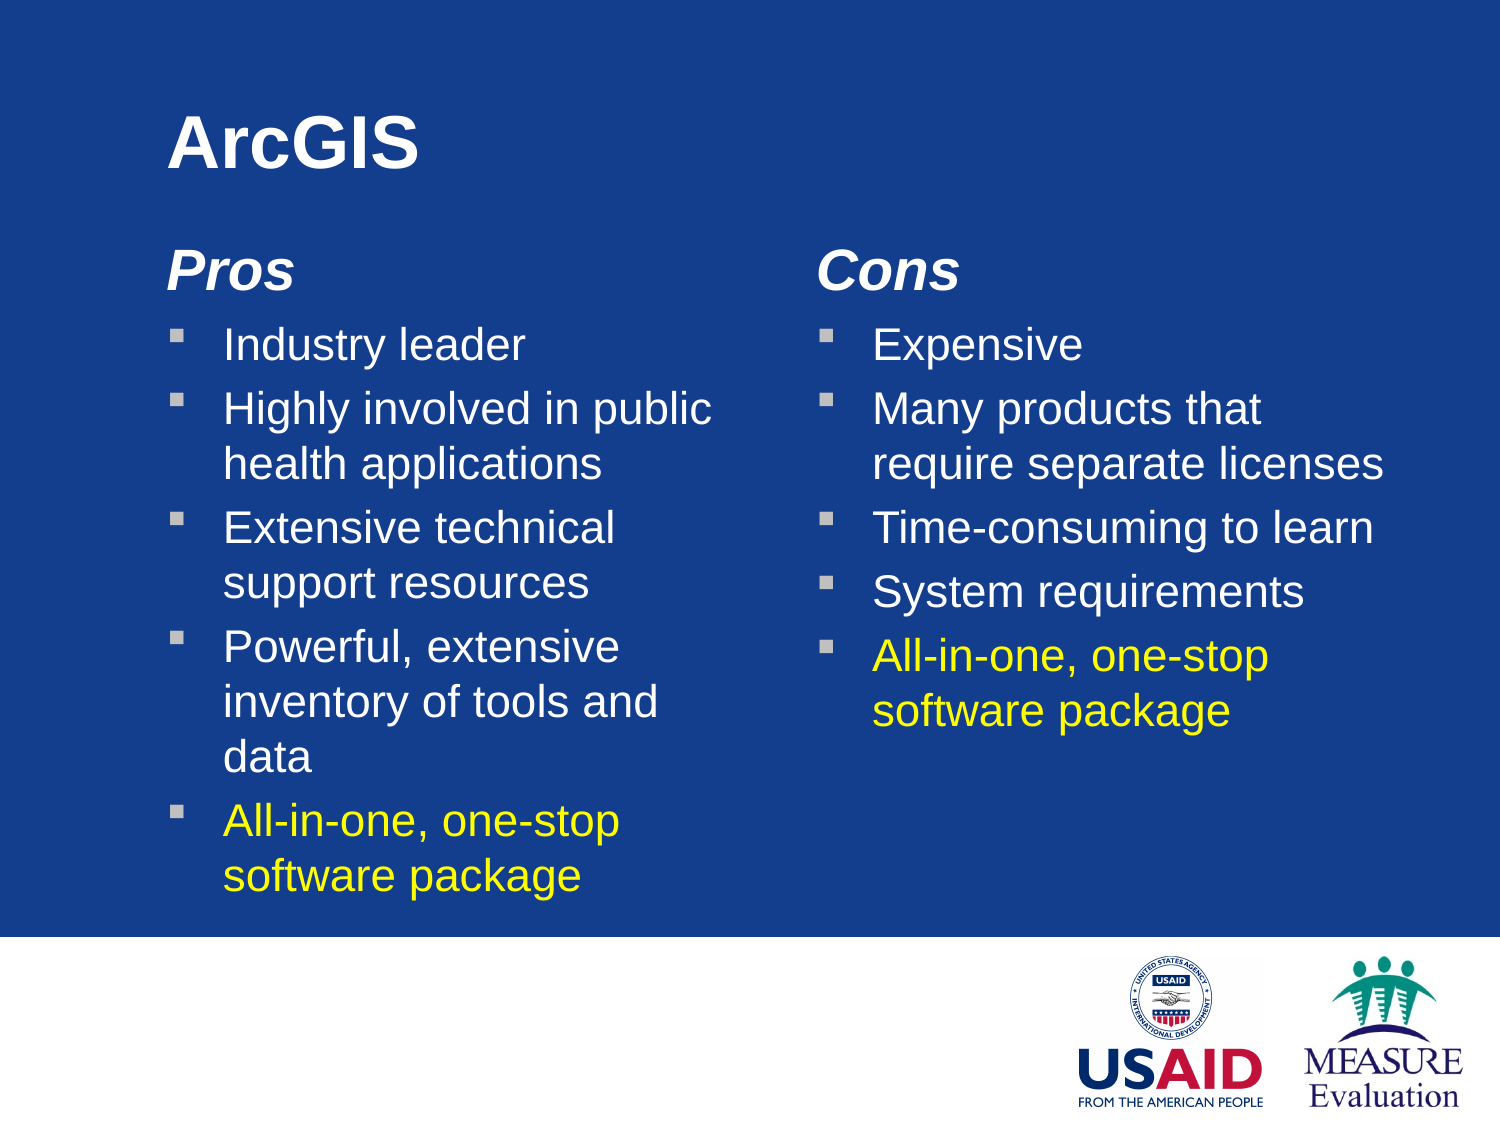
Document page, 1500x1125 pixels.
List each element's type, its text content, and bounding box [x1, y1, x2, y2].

list Pros Industry leader Highly involved in public health applications Extensive technical support resources Powerful, extensive inventory of tools and data All-in-one, one-stop software package [151, 224, 776, 876]
title ArcGIS [151, 44, 1426, 233]
picture [1079, 956, 1263, 1107]
picture [1304, 956, 1463, 1107]
list Cons Expensive Many products that require separate licenses Time-consuming to learn System requirements All-in-one, one-stop software package [800, 224, 1426, 876]
